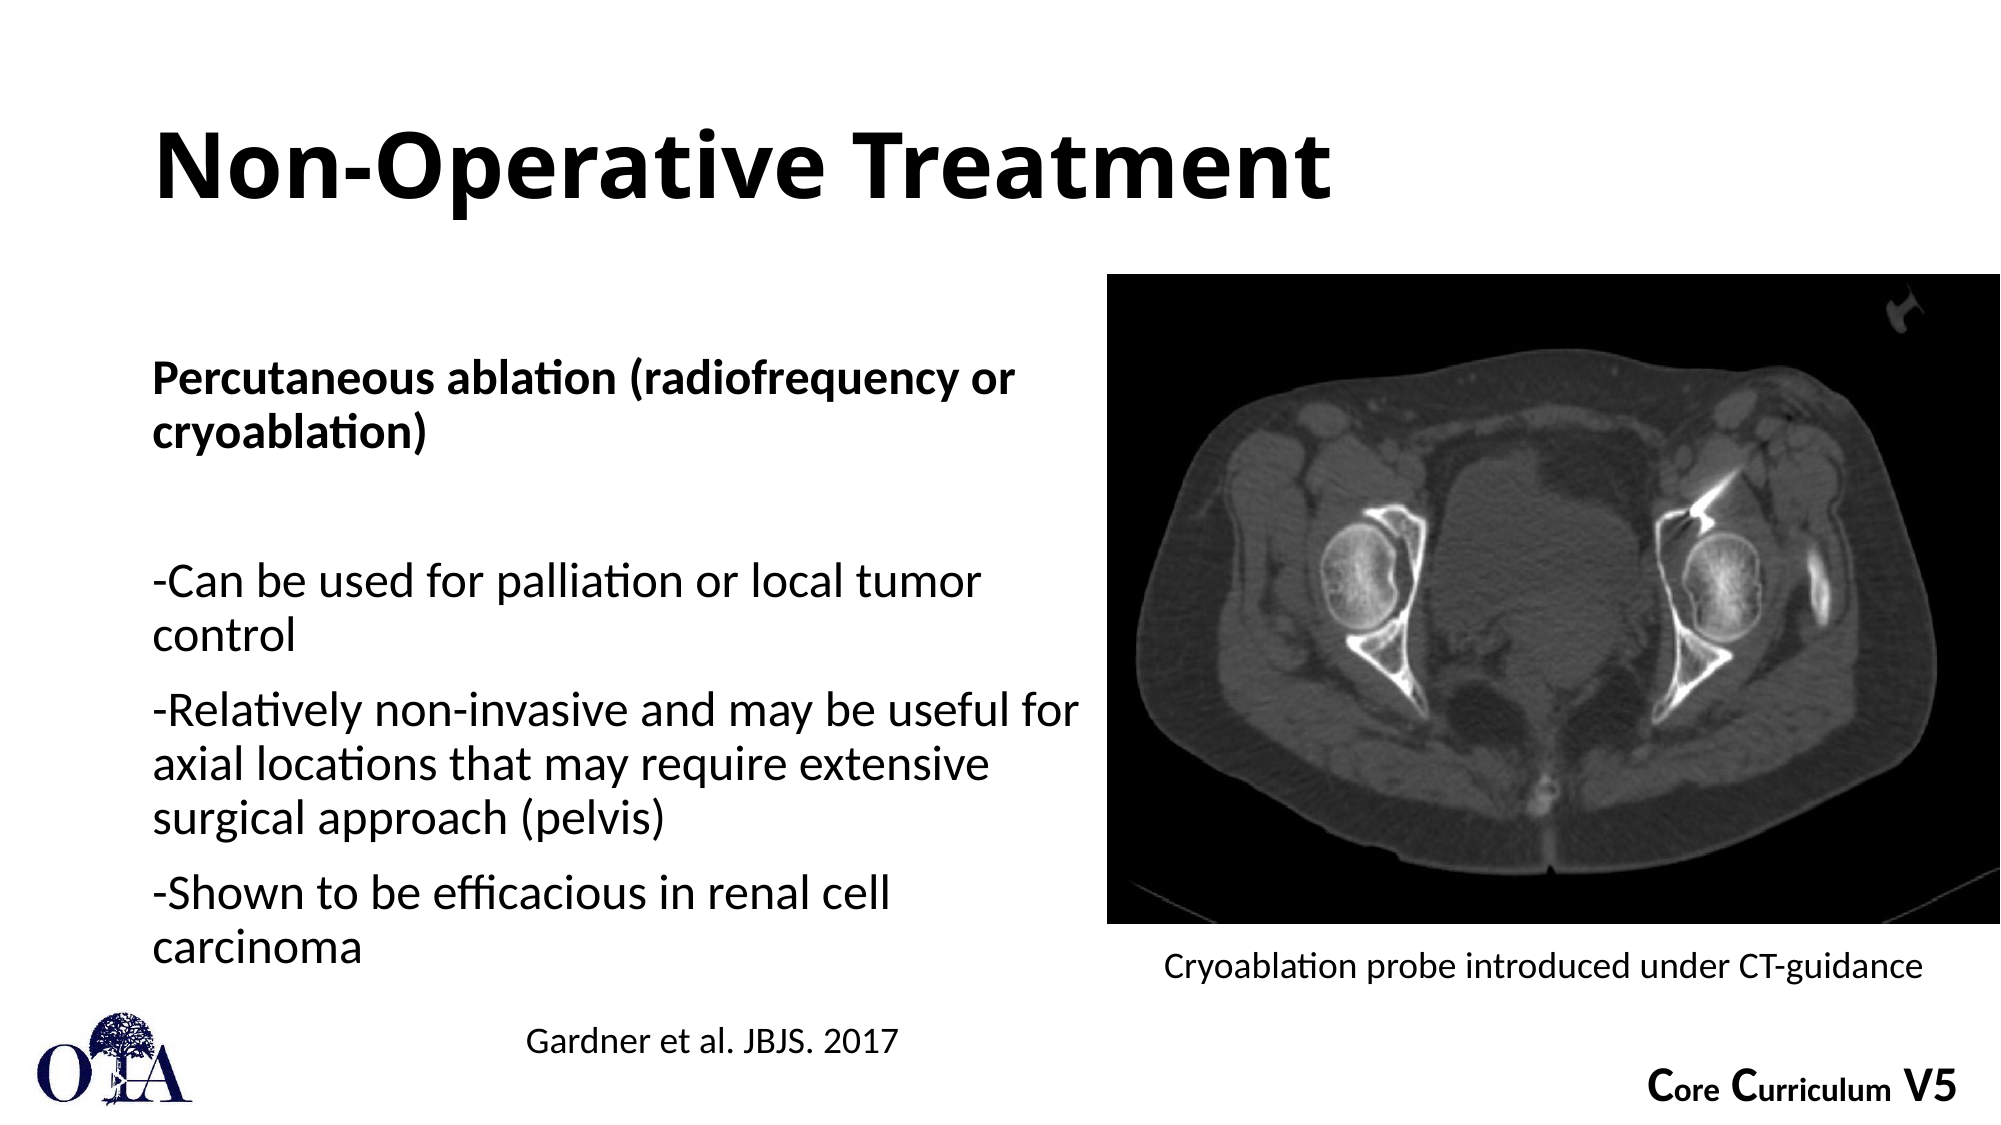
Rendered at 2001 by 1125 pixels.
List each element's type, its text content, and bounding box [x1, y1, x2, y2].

text_box Gardner et al. JBJS. 2017 [511, 1008, 1089, 1068]
list Percutaneous ablation (radiofrequency or cryoablation) -Can be used for palliation or local tumor control -Relatively non-invasive and may be useful for axial locations that may require extensive surgical approach (pelvis) -Shown to be efficacious in renal cell carcinoma [137, 252, 1114, 1014]
text_box Cryoablation probe introduced under CT-guidance [1149, 933, 2000, 994]
picture [1107, 274, 2000, 924]
picture [28, 1010, 200, 1108]
title Non-Operative Treatment [137, 59, 1863, 274]
